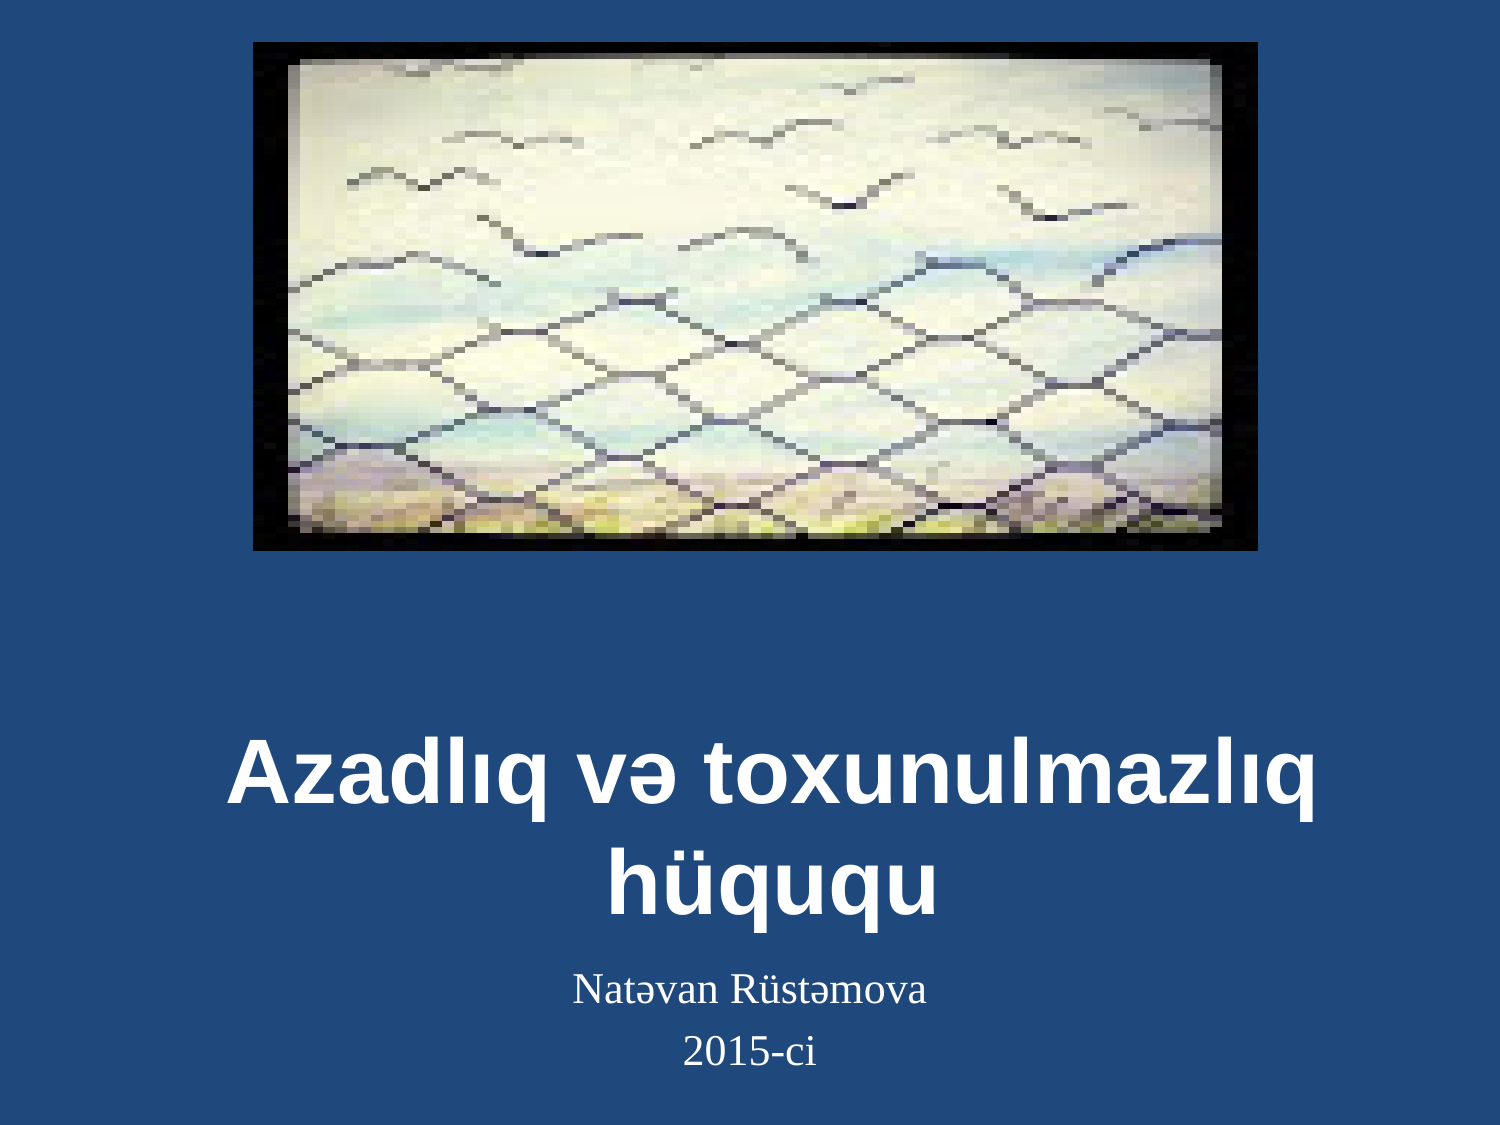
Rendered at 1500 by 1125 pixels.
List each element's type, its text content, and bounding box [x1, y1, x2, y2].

picture [253, 42, 1259, 551]
subtitle Natəvan Rüstəmova 2015-ci [225, 952, 1275, 1083]
title Azadlıq və toxunulmazlıq hüququ [135, 574, 1411, 1071]
